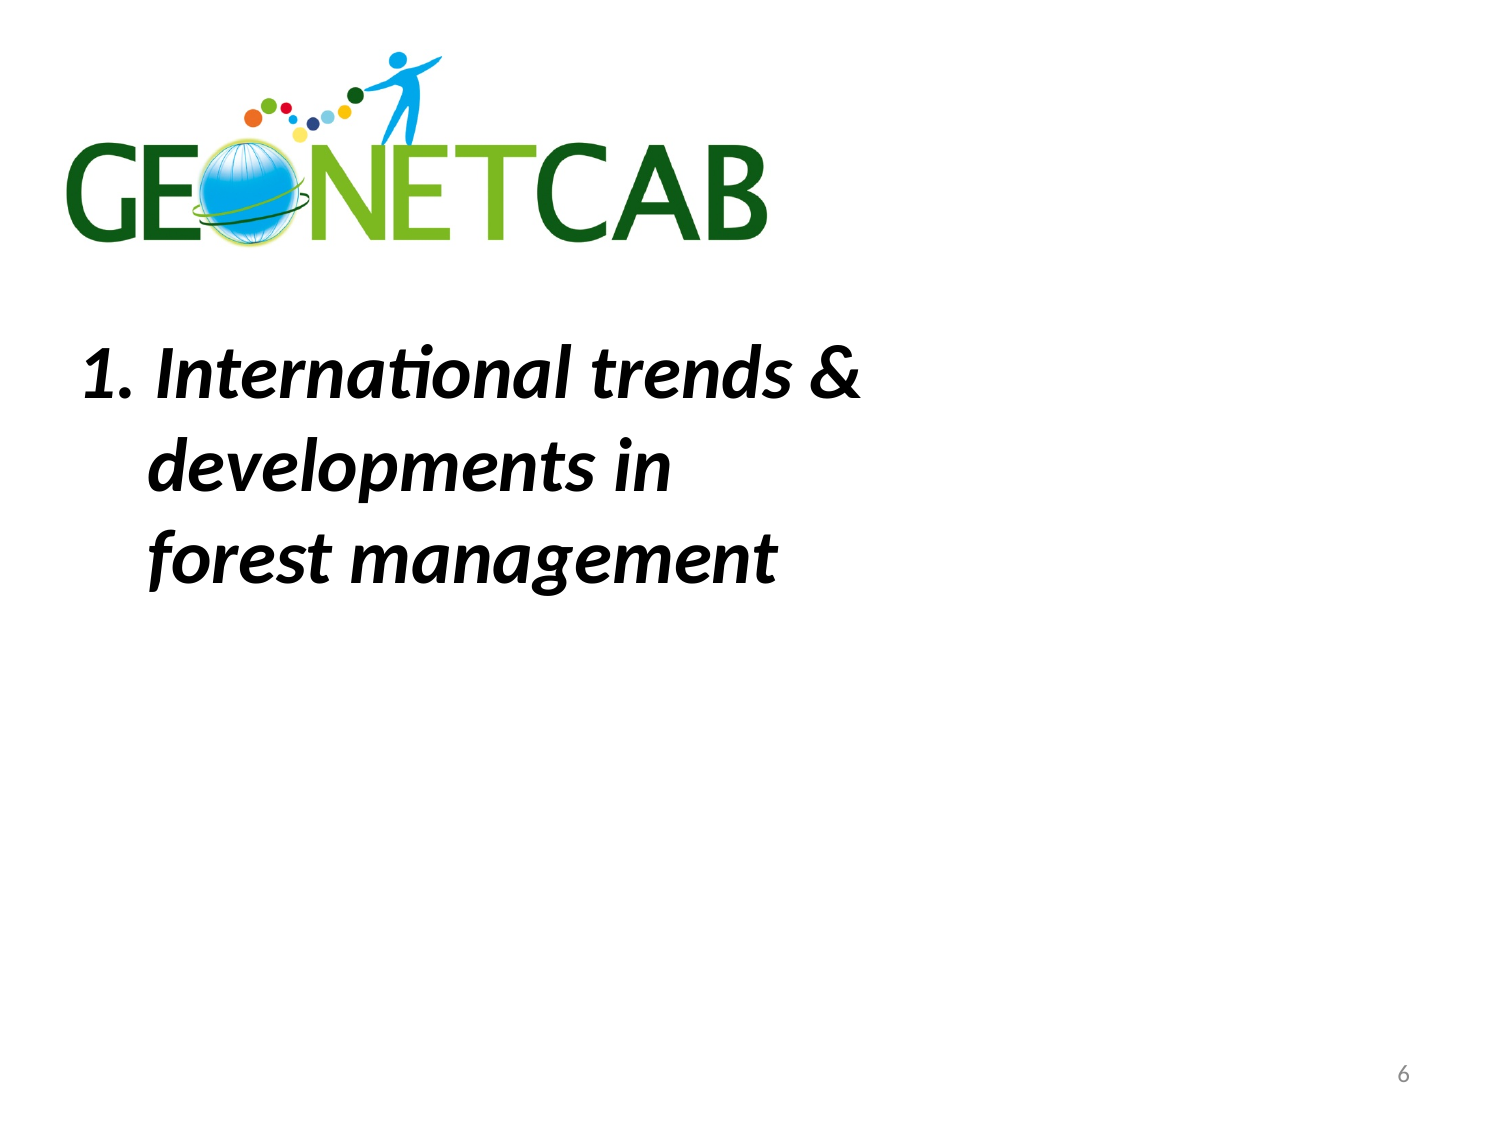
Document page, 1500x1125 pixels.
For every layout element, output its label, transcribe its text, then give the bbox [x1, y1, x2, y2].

slide_number 6 [1074, 1042, 1425, 1103]
picture [62, 49, 771, 266]
title 1. International trends & developments in forest management [62, 312, 1409, 608]
